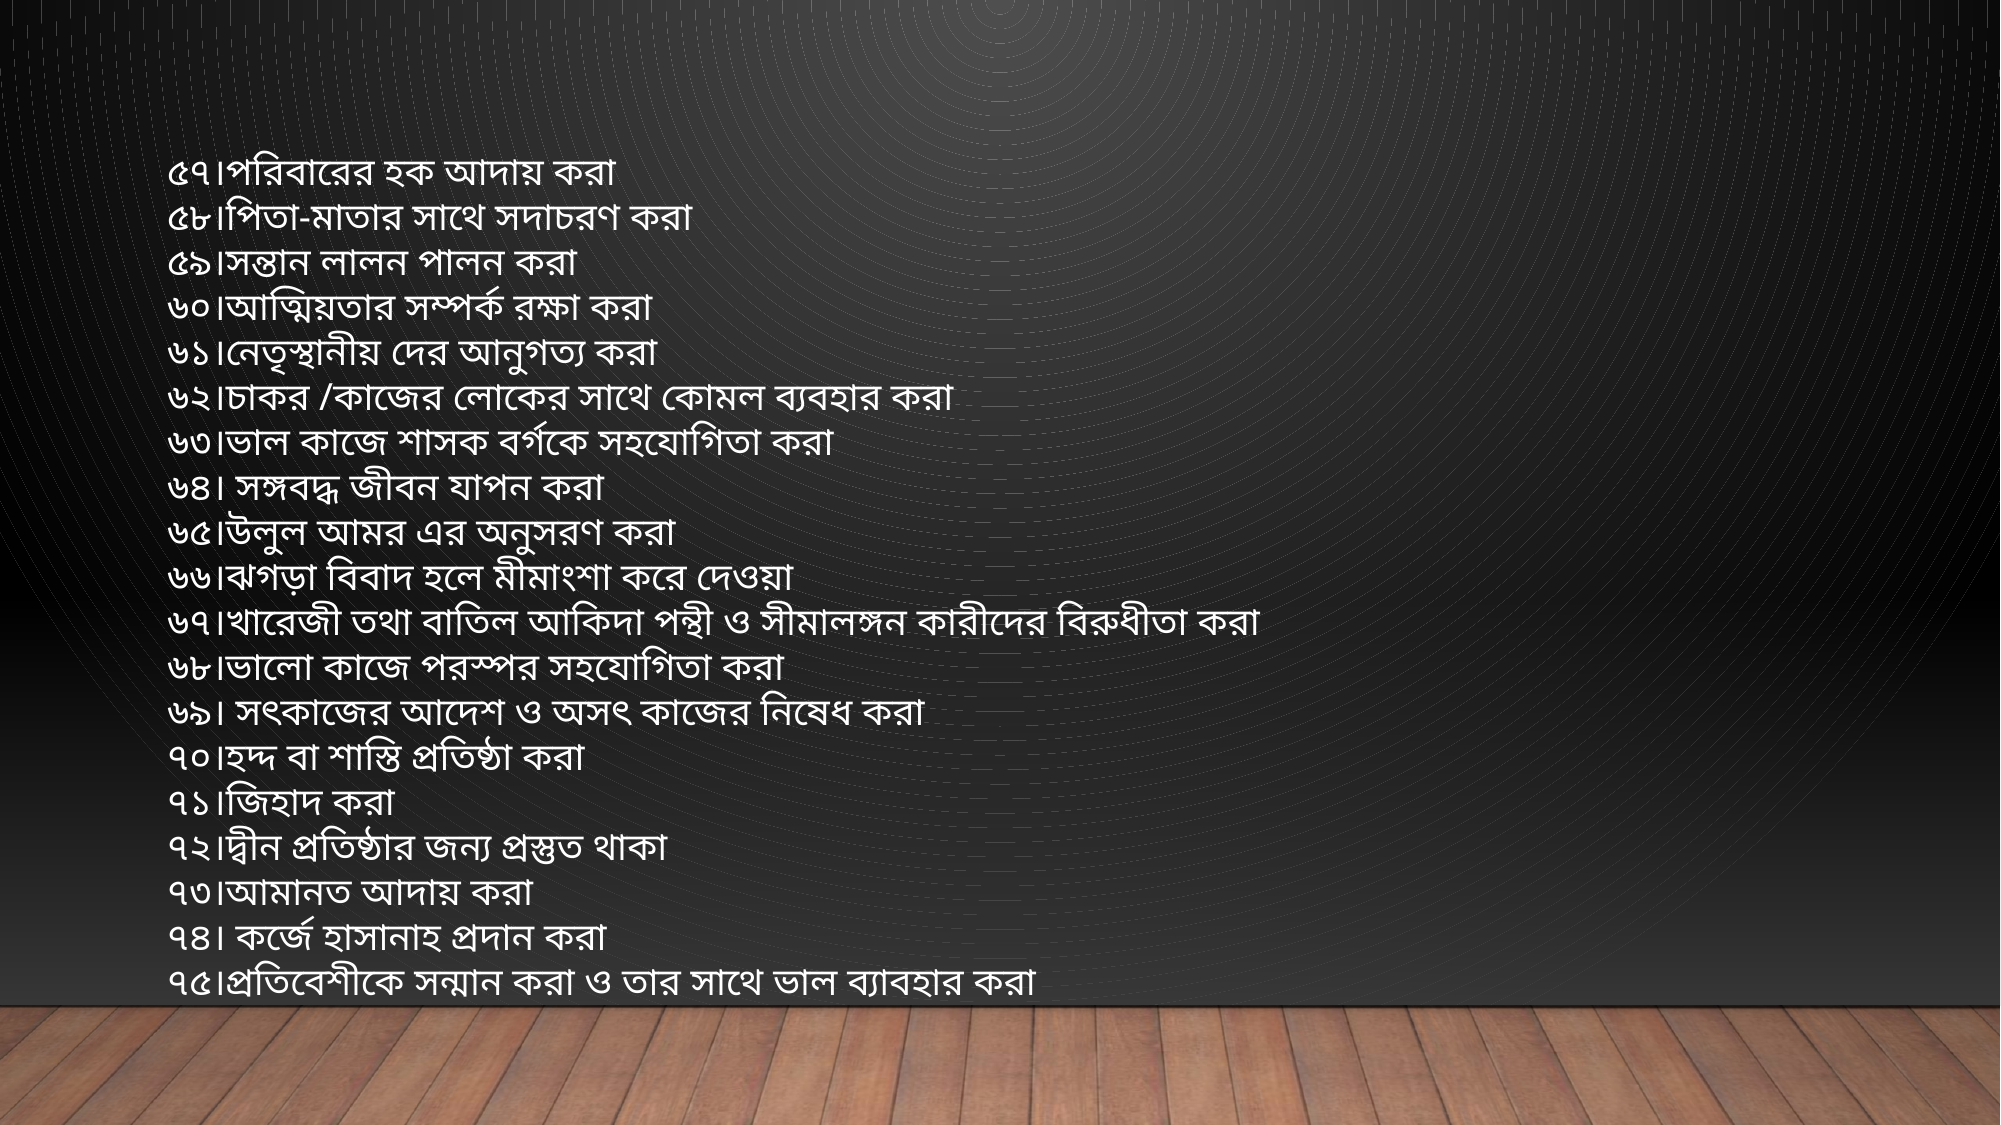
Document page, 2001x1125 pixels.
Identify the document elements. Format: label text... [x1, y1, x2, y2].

text_box ৫৭।পরিবারের হক আদায় করা ৫৮।পিতা-মাতার সাথে সদাচরণ করা ৫৯।সন্তান লালন পালন করা ৬০।আত্মিয়তার সম্পর্ক রক্ষা করা ৬১।নেতৃস্থানীয় দের আনুগত্য করা ৬২।চাকর /কাজের লোকের সাথে কোমল ব্যবহার করা ৬৩।ভাল কাজে শাসক বর্গকে সহযোগিতা করা ৬৪। সঙ্গবদ্ধ জীবন যাপন করা ৬৫।উলুল আমর এর অনুসরণ করা ৬৬।ঝগড়া বিবাদ হলে মীমাংশা করে দেওয়া ৬৭।খারেজী তথা বাতিল আকিদা পন্থী ও সীমালঙ্গন কারীদের বিরুধীতা করা ৬৮।ভালো কাজে পরস্পর সহযোগিতা করা ৬৯। সৎকাজের আদেশ ও অসৎ কাজের নিষেধ করা ৭০।হদ্দ বা শাস্তি প্রতিষ্ঠা করা ৭১।জিহাদ করা ৭২।দ্বীন প্রতিষ্ঠার জন্য প্রস্তুত থাকা ৭৩।আমানত আদায় করা ৭৪। কর্জে হাসানাহ প্রদান করা ৭৫।প্রতিবেশীকে সন্মান করা ও তার সাথে ভাল ব্যাবহার করা [152, 140, 1275, 1056]
picture [0, 1005, 2000, 1125]
